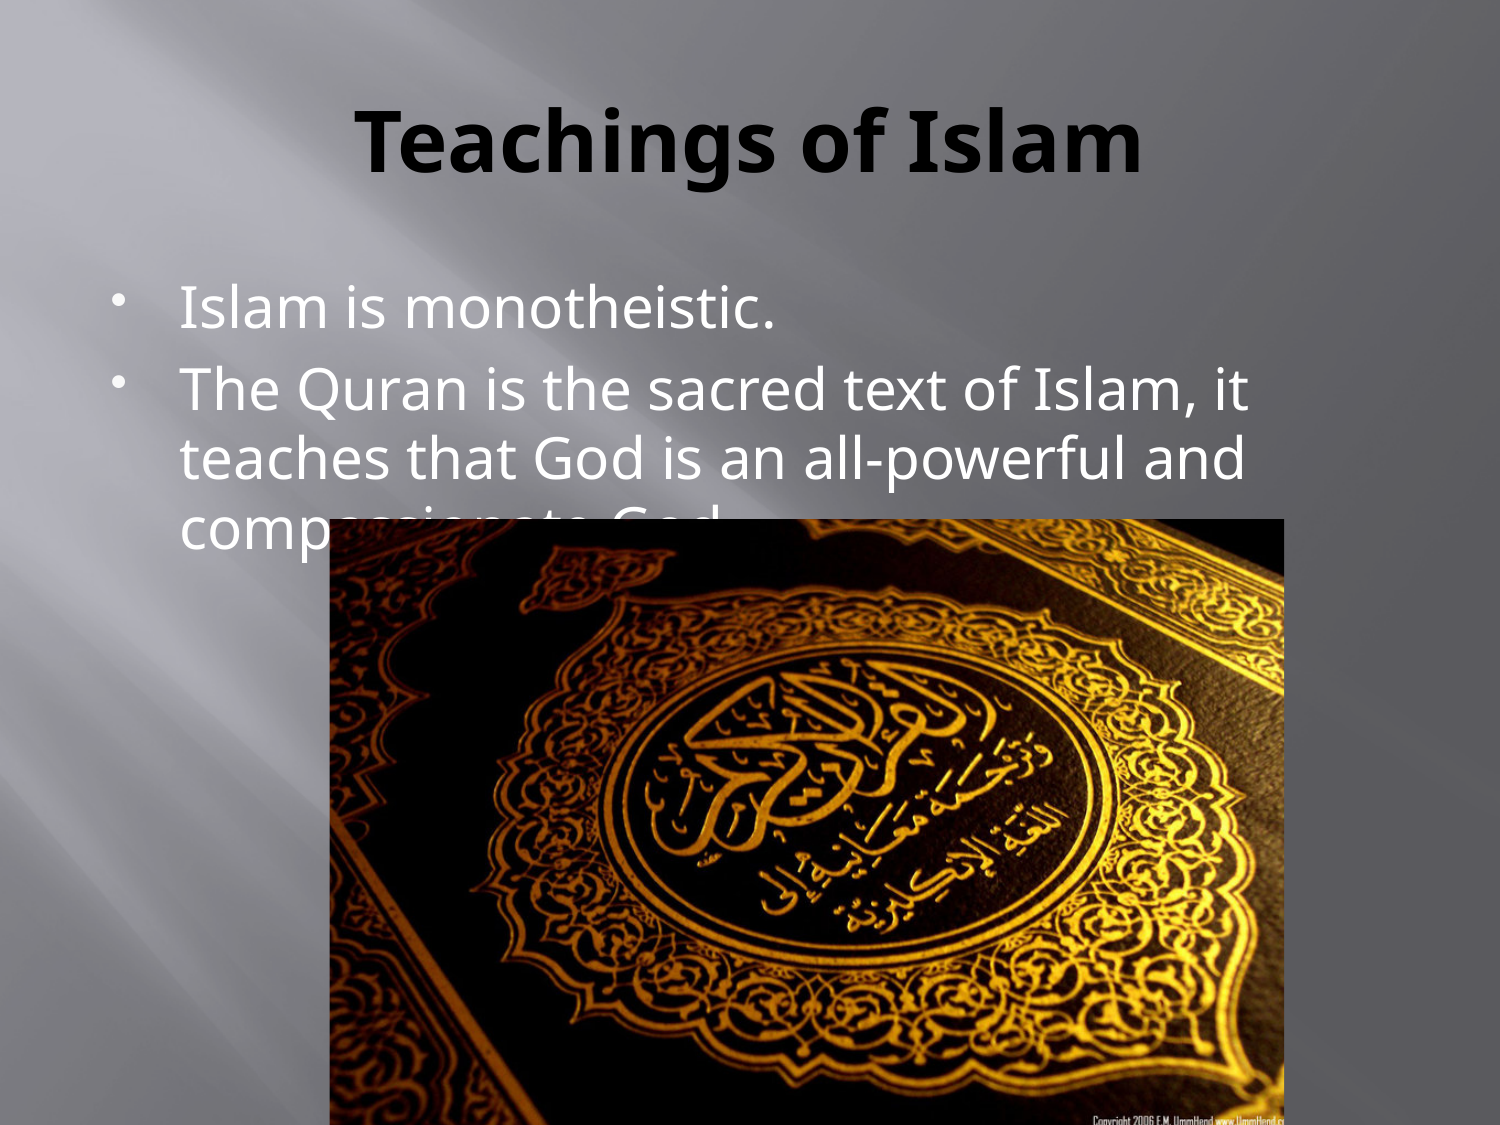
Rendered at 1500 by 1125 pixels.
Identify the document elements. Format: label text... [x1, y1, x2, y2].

list Islam is monotheistic. The Quran is the sacred text of Islam, it teaches that God is an all-powerful and compassionate God. [75, 262, 1425, 1035]
picture [329, 519, 1285, 1125]
title Teachings of Islam [75, 45, 1425, 233]
